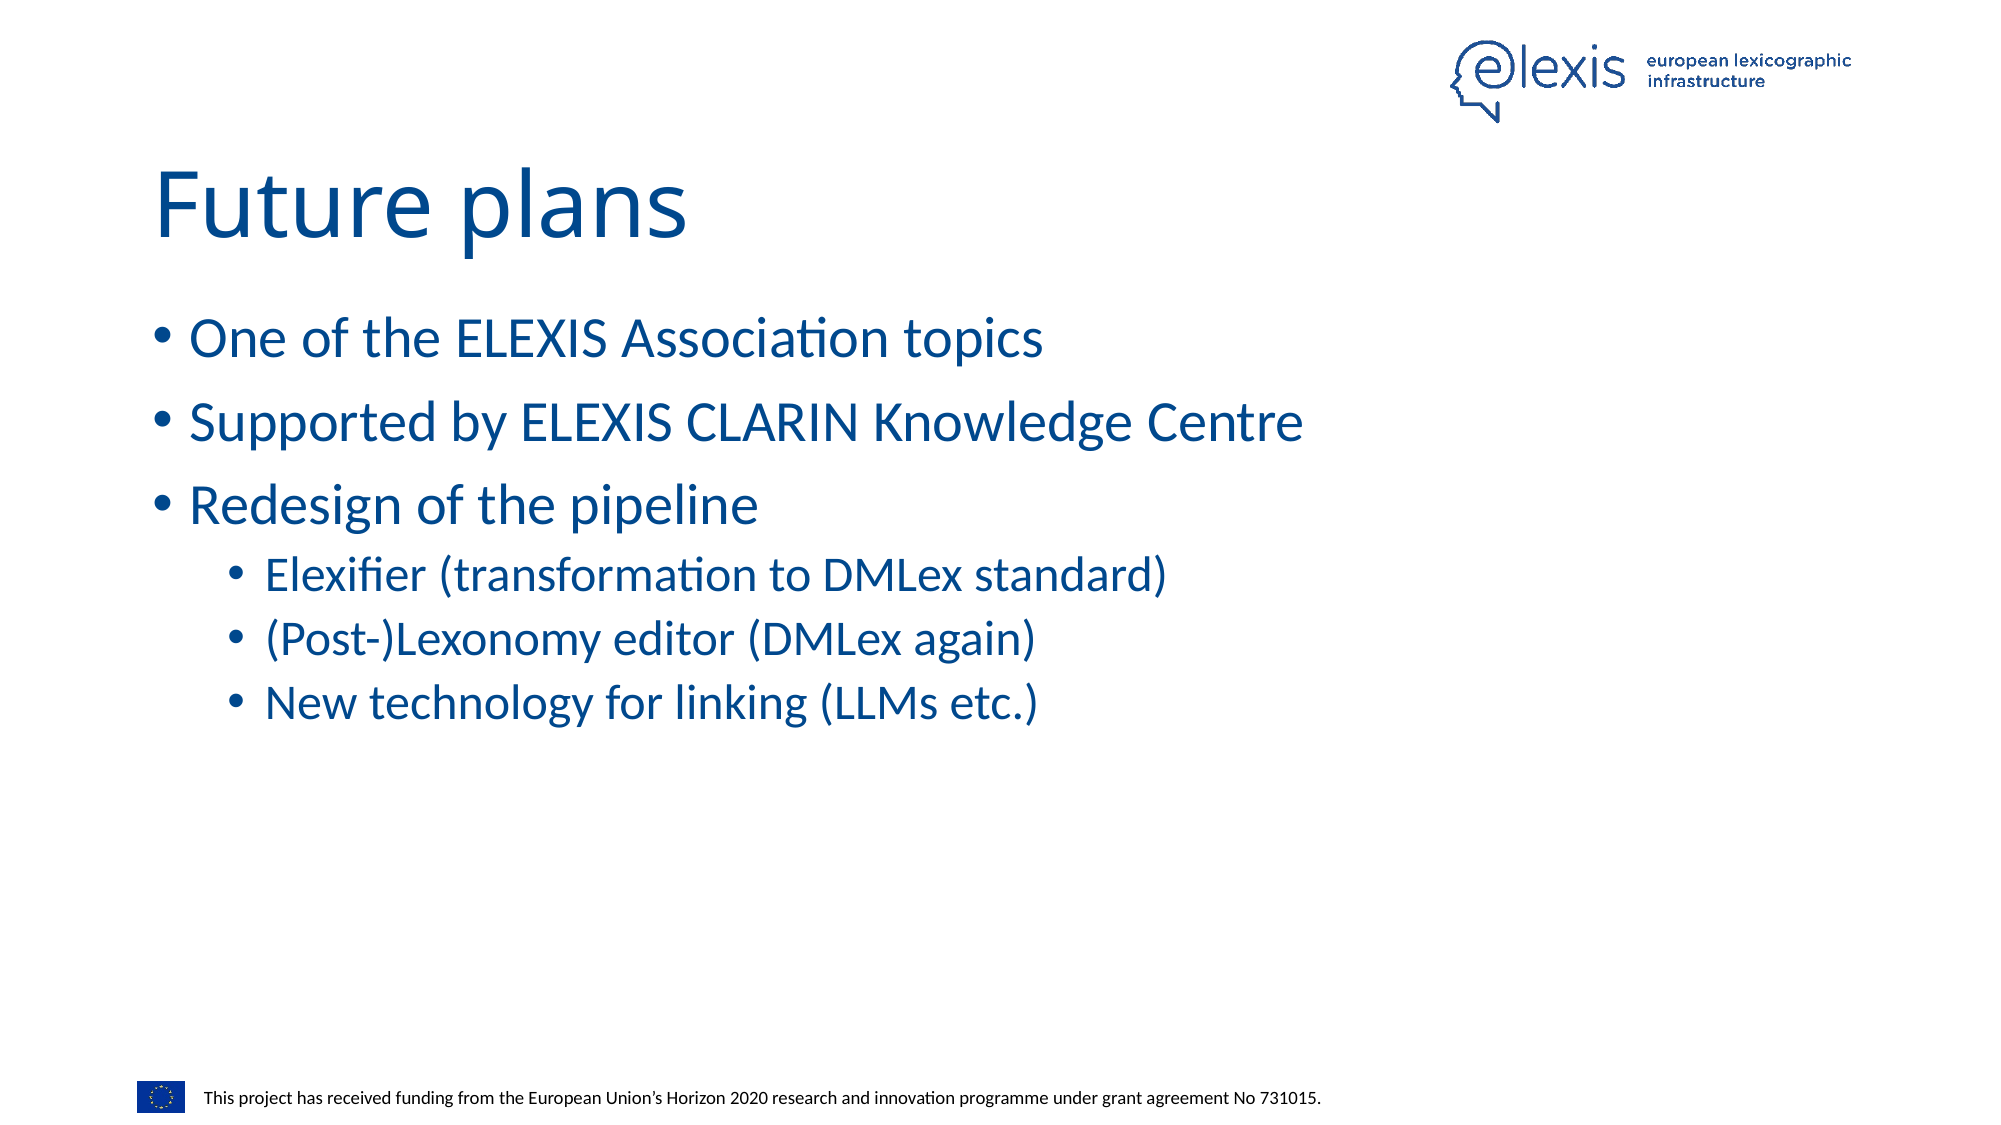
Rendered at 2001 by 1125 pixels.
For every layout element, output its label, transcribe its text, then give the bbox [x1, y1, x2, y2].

title Future plans [137, 138, 1863, 278]
picture [1420, 1, 1861, 138]
list One of the ELEXIS Association topics Supported by ELEXIS CLARIN Knowledge Centre Redesign of the pipeline Elexifier (transformation to DMLex standard) (Post-)Lexonomy editor (DMLex again) New technology for linking (LLMs etc.) [137, 299, 1863, 1014]
picture [137, 1081, 185, 1113]
